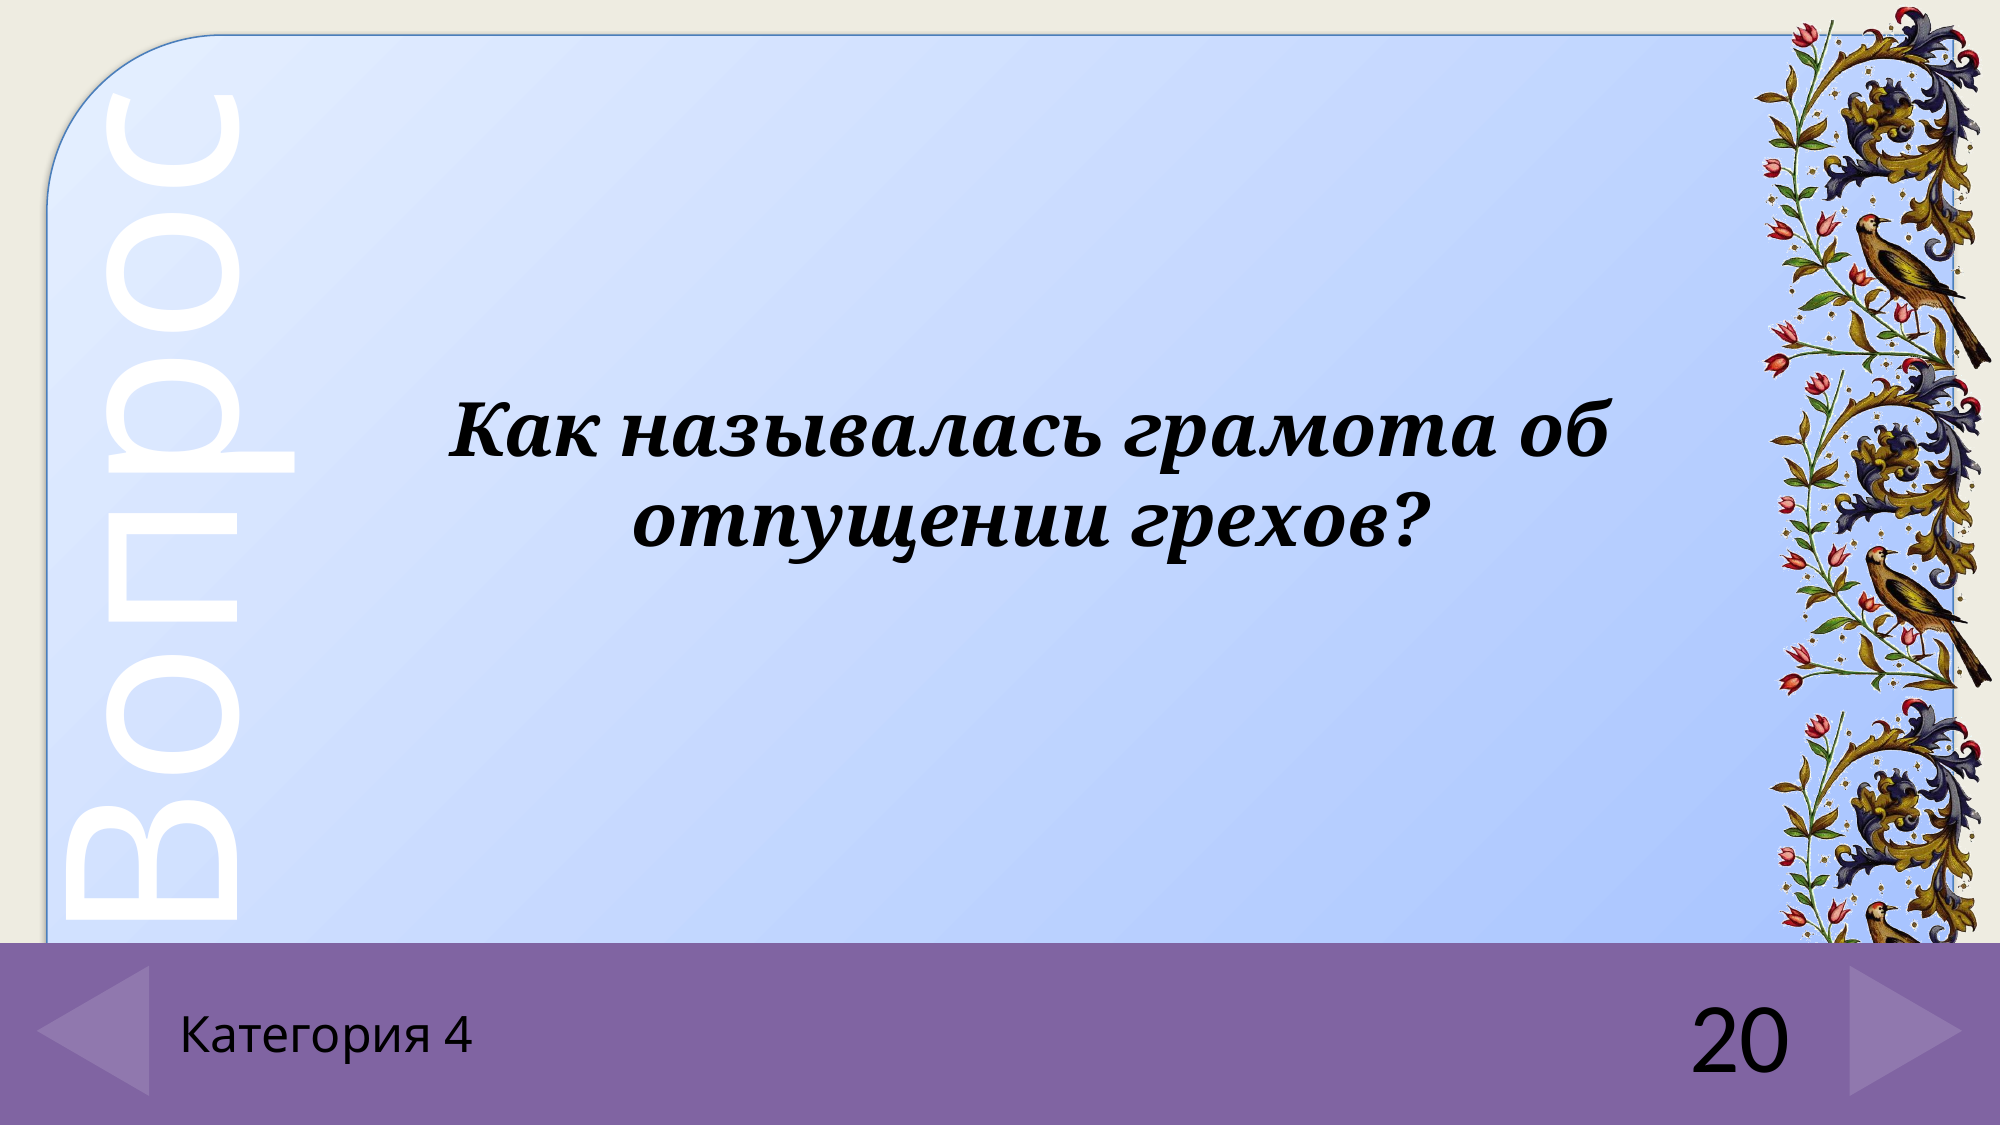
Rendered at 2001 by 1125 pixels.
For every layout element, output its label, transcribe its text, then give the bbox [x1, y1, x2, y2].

title Категория 4 [164, 968, 1472, 1097]
picture [1749, 0, 2000, 943]
list Как называлась грамота об отпущении грехов? [302, 307, 1760, 636]
list 20 [1494, 967, 1806, 1097]
